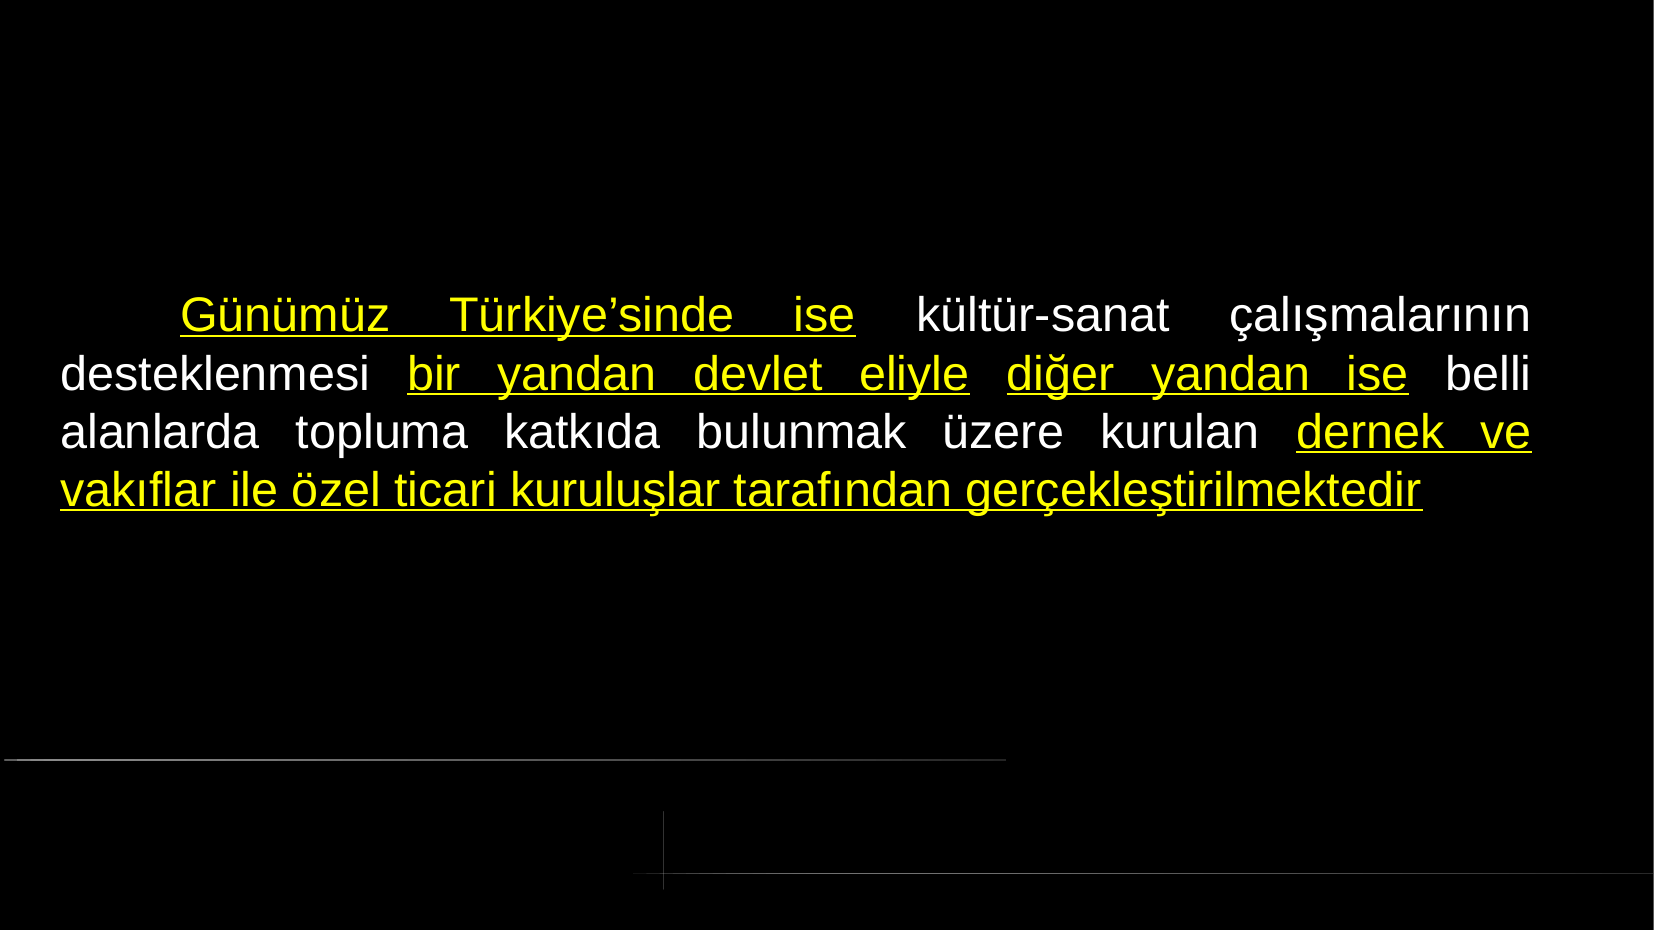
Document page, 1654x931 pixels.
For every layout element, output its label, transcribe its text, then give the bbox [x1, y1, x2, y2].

list Günümüz Türkiye’sinde ise kültür-sanat çalışmalarının desteklenmesi bir yandan devlet eliyle diğer yandan ise belli alanlarda topluma katkıda bulunmak üzere kurulan dernek ve vakıflar ile özel ticari kuruluşlar tarafından gerçekleştirilmektedir [60, 22, 1532, 865]
